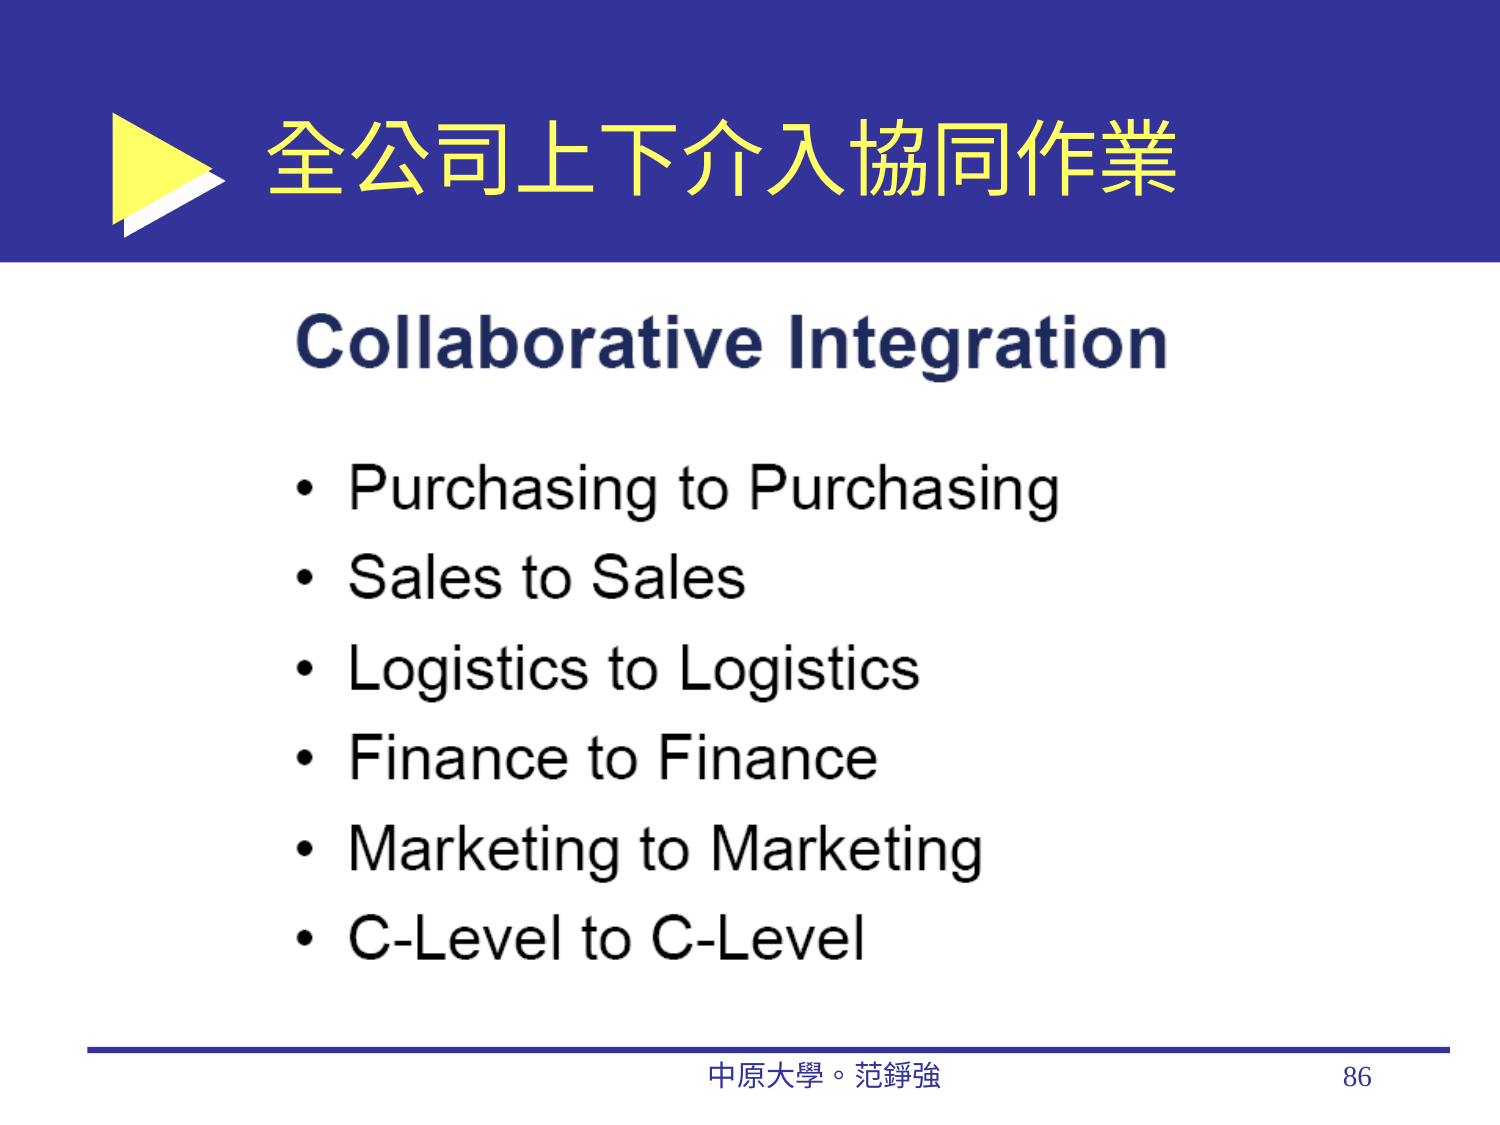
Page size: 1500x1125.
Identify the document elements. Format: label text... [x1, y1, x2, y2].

slide_number 86 [1074, 1050, 1388, 1125]
picture [253, 290, 1237, 1018]
title 全公司上下介入協同作業 [249, 62, 1388, 250]
footer 中原大學。范錚強 [587, 1050, 1063, 1125]
